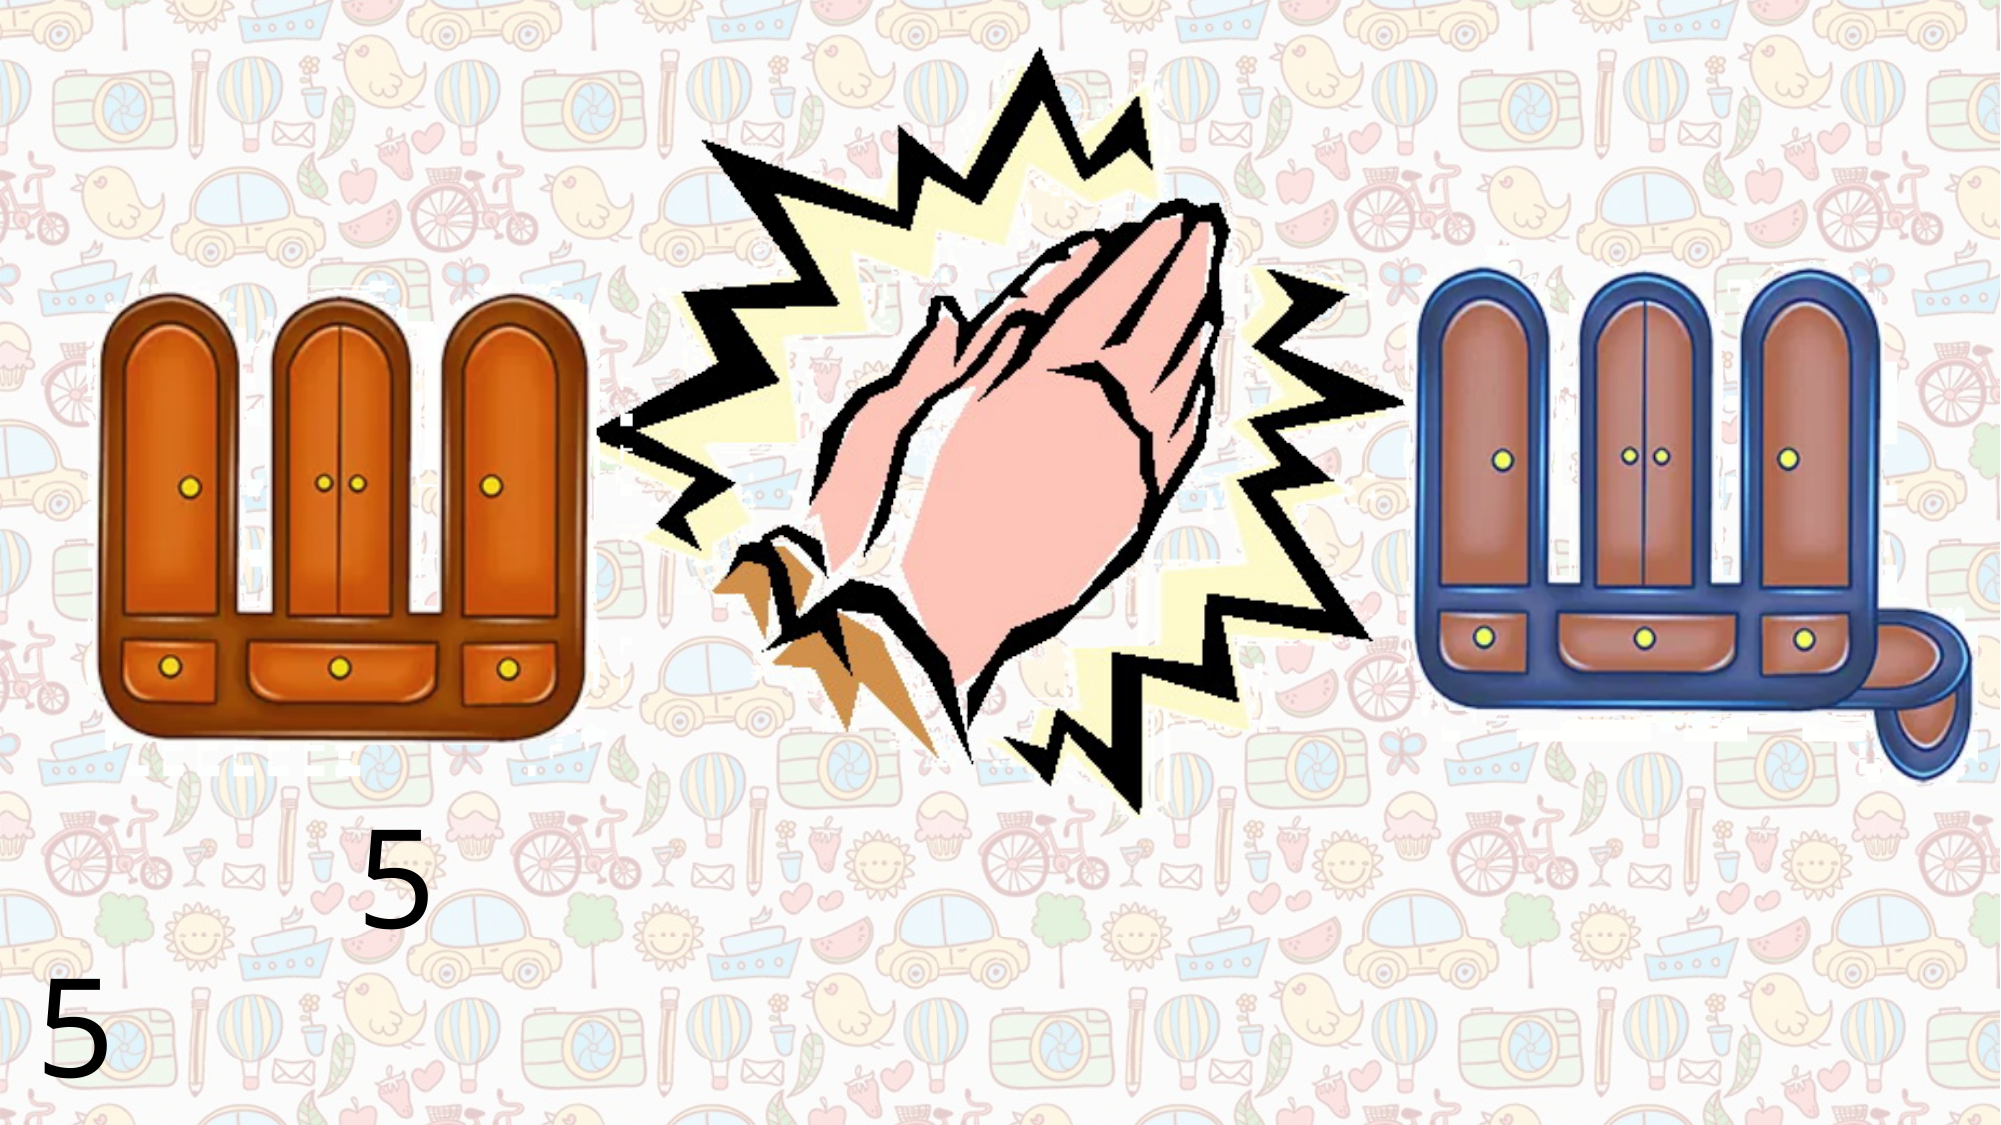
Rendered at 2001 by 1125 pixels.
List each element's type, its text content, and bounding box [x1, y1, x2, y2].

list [581, 41, 1419, 828]
title 5 5 [21, 849, 1994, 1068]
picture [49, 242, 644, 778]
picture [1398, 234, 1978, 786]
